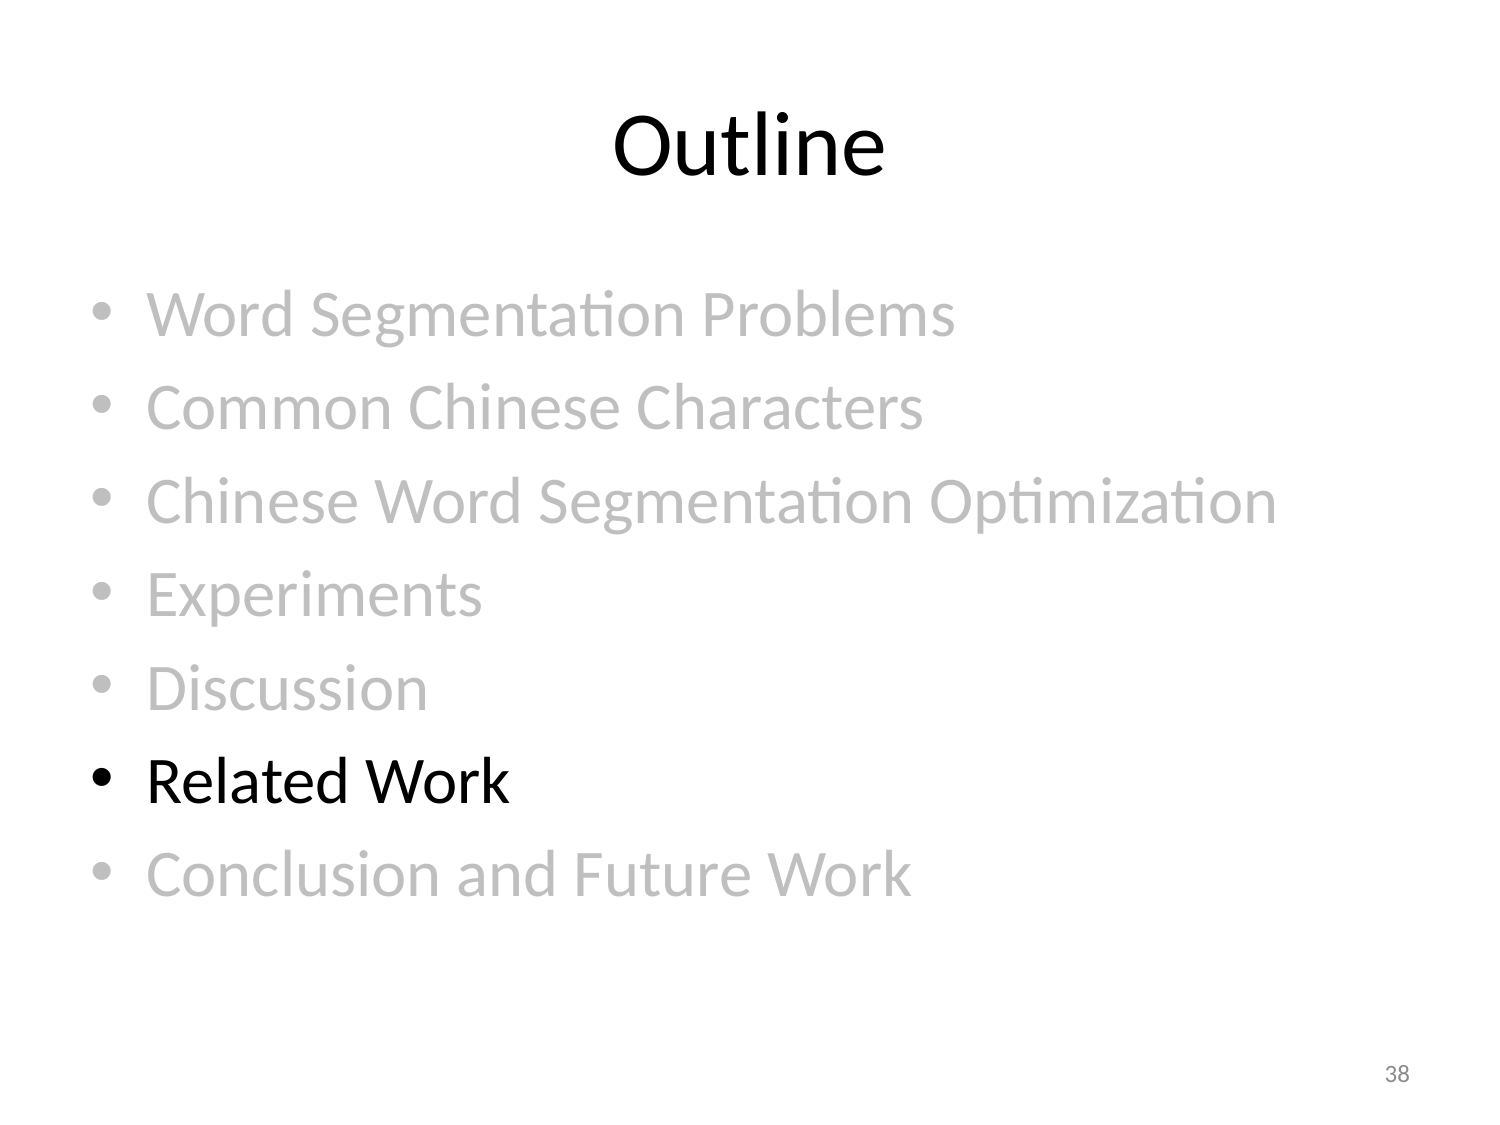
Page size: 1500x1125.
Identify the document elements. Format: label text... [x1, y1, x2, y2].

title Outline [75, 45, 1425, 233]
list Word Segmentation Problems Common Chinese Characters Chinese Word Segmentation Optimization Experiments Discussion Related Work Conclusion and Future Work [75, 262, 1425, 1005]
slide_number 38 [1074, 1042, 1425, 1103]
